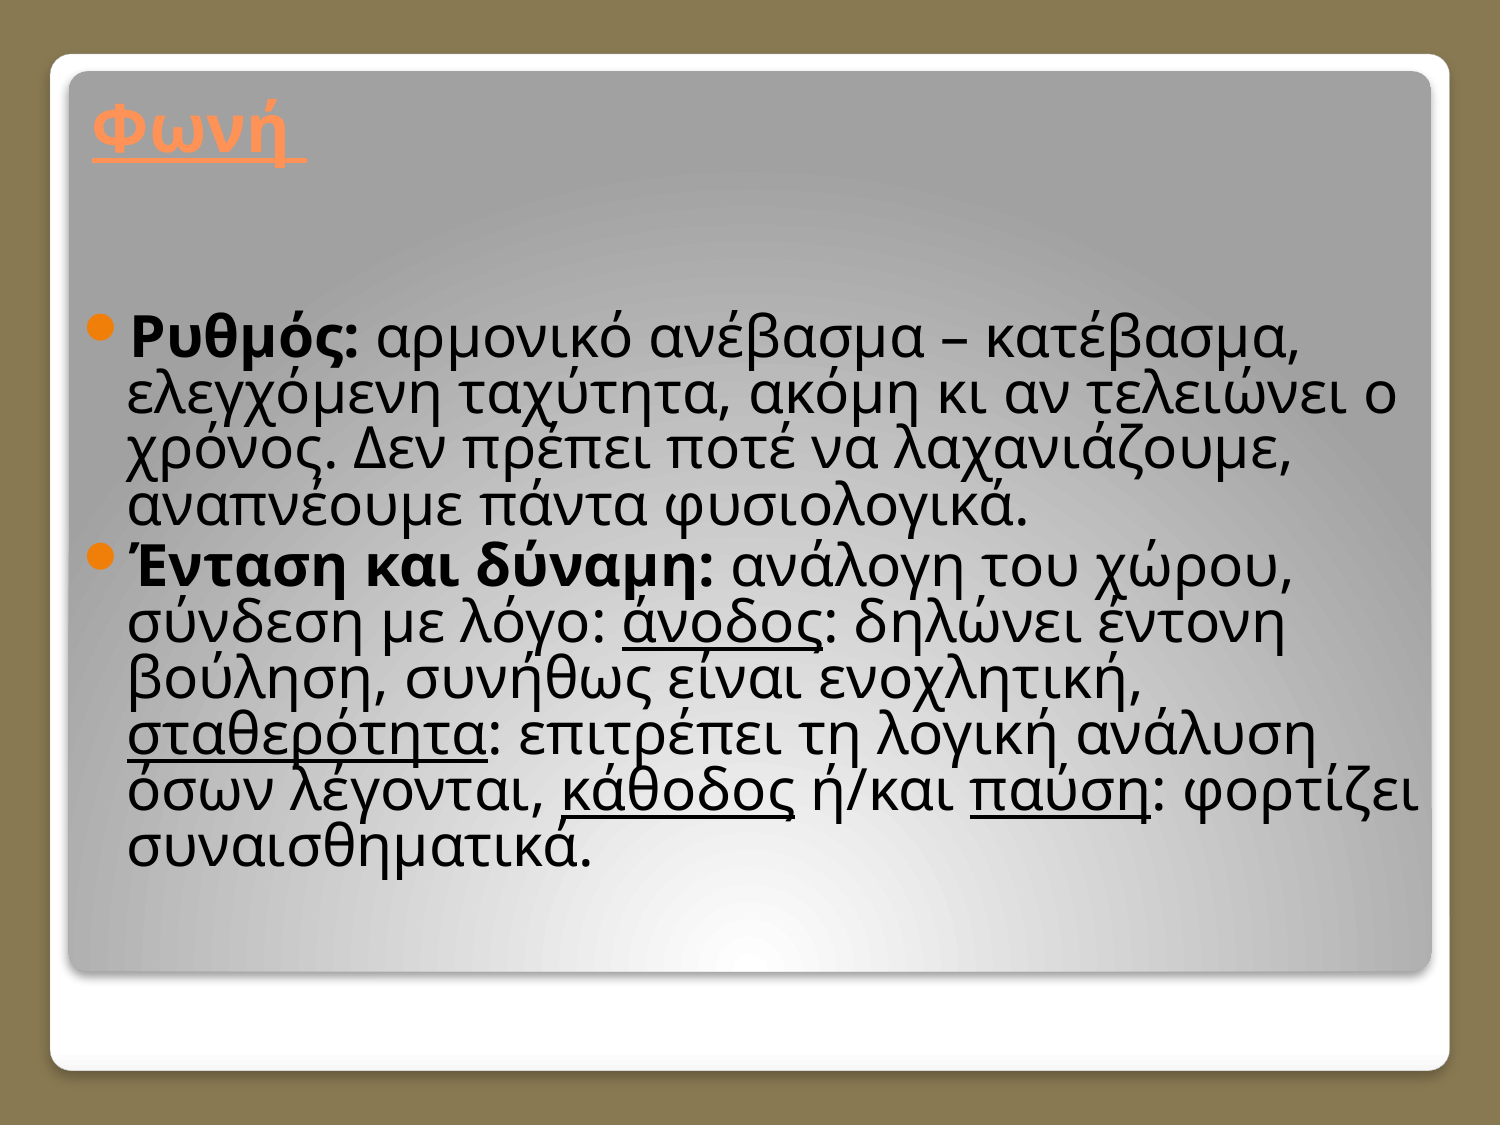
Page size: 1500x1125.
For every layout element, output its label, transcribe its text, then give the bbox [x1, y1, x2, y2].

title Φωνή [76, 125, 1427, 160]
list Ρυθμός: αρμονικό ανέβασμα – κατέβασμα, ελεγχόμενη ταχύτητα, ακόμη κι αν τελειώνει ο χρόνος. Δεν πρέπει ποτέ να λαχανιάζουμε, αναπνέουμε πάντα φυσιολογικά. Ένταση και δύναμη: ανάλογη του χώρου, σύνδεση με λόγο: άνοδος: δηλώνει έντονη βούληση, συνήθως είναι ενοχλητική, σταθερότητα: επιτρέπει τη λογική ανάλυση όσων λέγονται, κάθοδος ή/και παύση: φορτίζει συναισθηματικά. [52, 160, 1436, 882]
